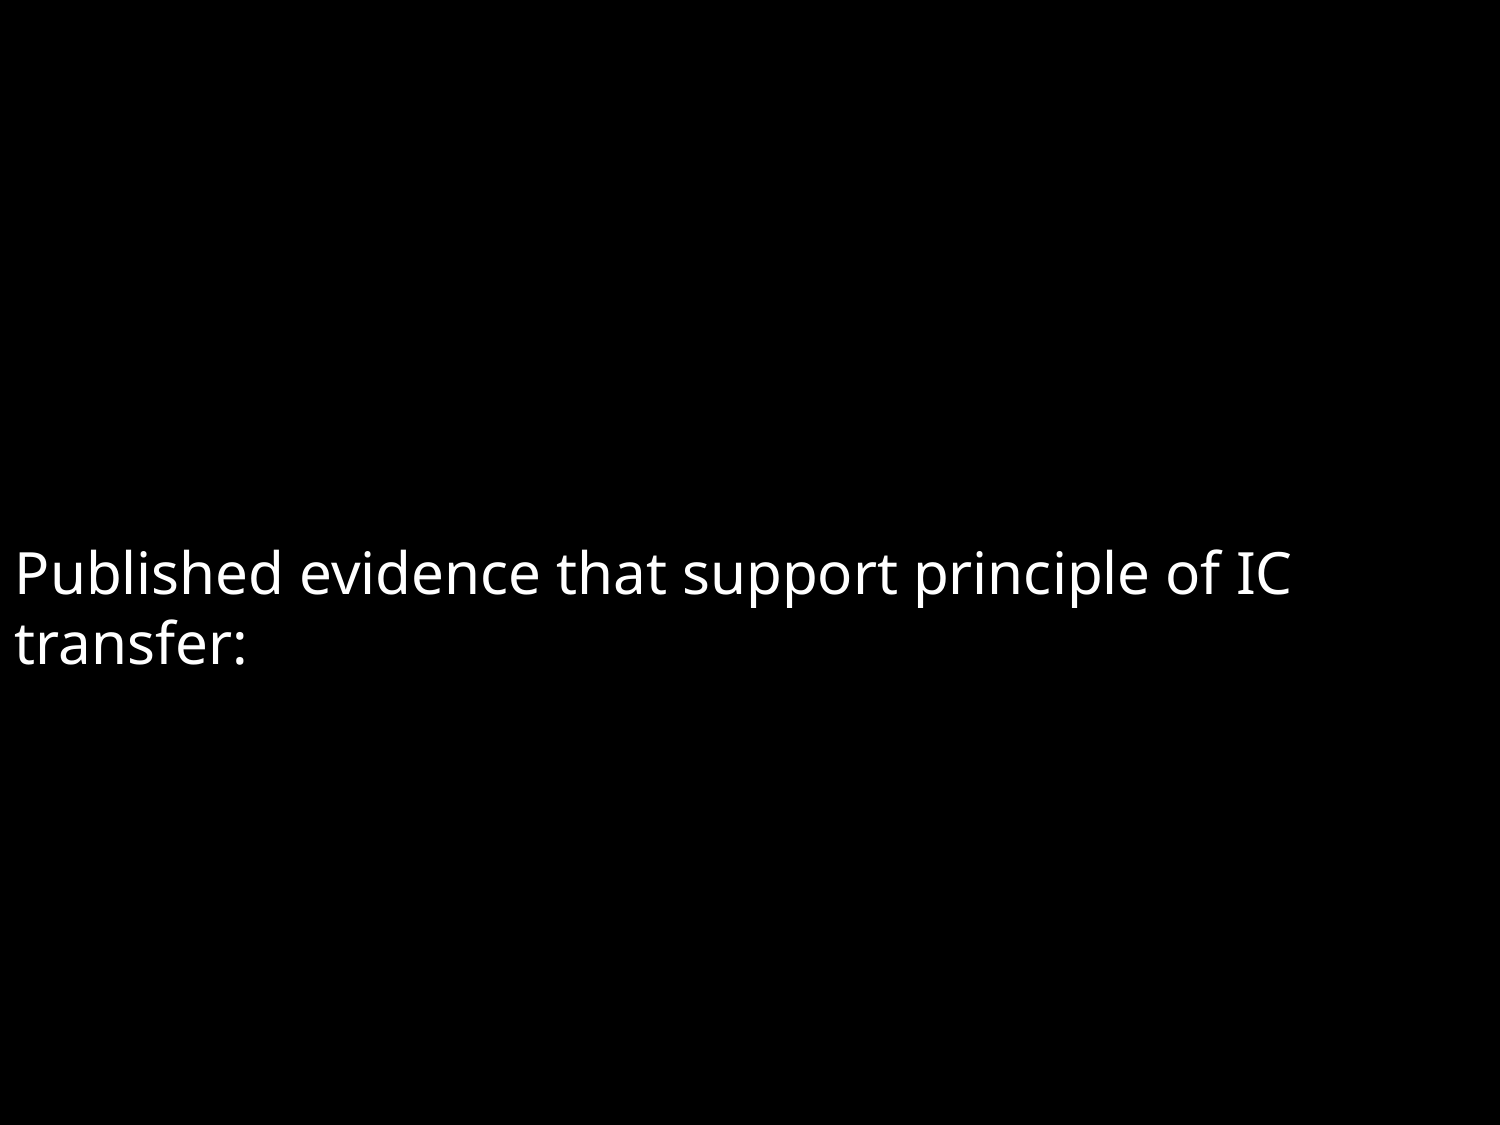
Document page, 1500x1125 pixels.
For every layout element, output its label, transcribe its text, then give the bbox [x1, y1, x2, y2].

text_box Published evidence that support principle of IC transfer: [0, 528, 1500, 684]
